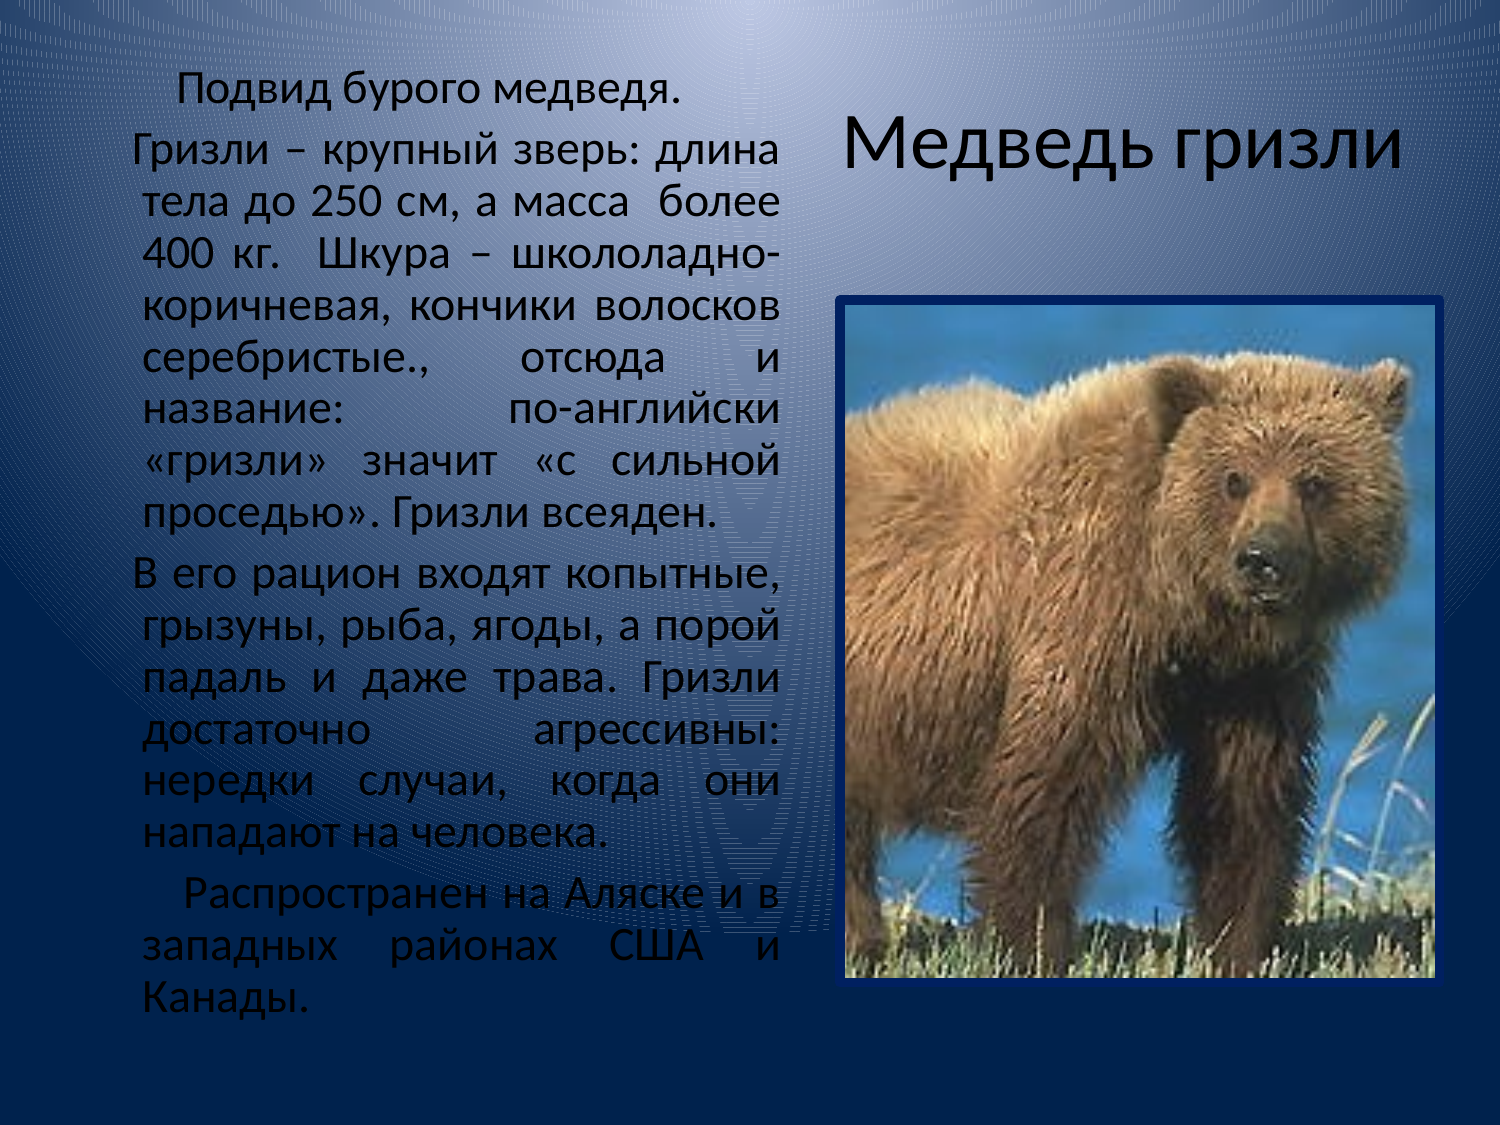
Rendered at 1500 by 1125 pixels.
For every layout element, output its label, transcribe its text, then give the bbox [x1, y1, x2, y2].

list Подвид бурого медведя. Гризли – крупный зверь: длина тела до 250 см, а масса более 400 кг. Шкура – школоладно-коричневая, кончики волосков серебристые., отсюда и название: по-английски «гризли» значит «с сильной проседью». Гризли всеяден. В его рацион входят копытные, грызуны, рыба, ягоды, а порой падаль и даже трава. Гризли достаточно агрессивны: нередки случаи, когда они нападают на человека. Распространен на Аляске и в западных районах США и Канады. [75, 54, 798, 1047]
picture [844, 304, 1436, 979]
title Медведь гризли [820, 42, 1427, 231]
